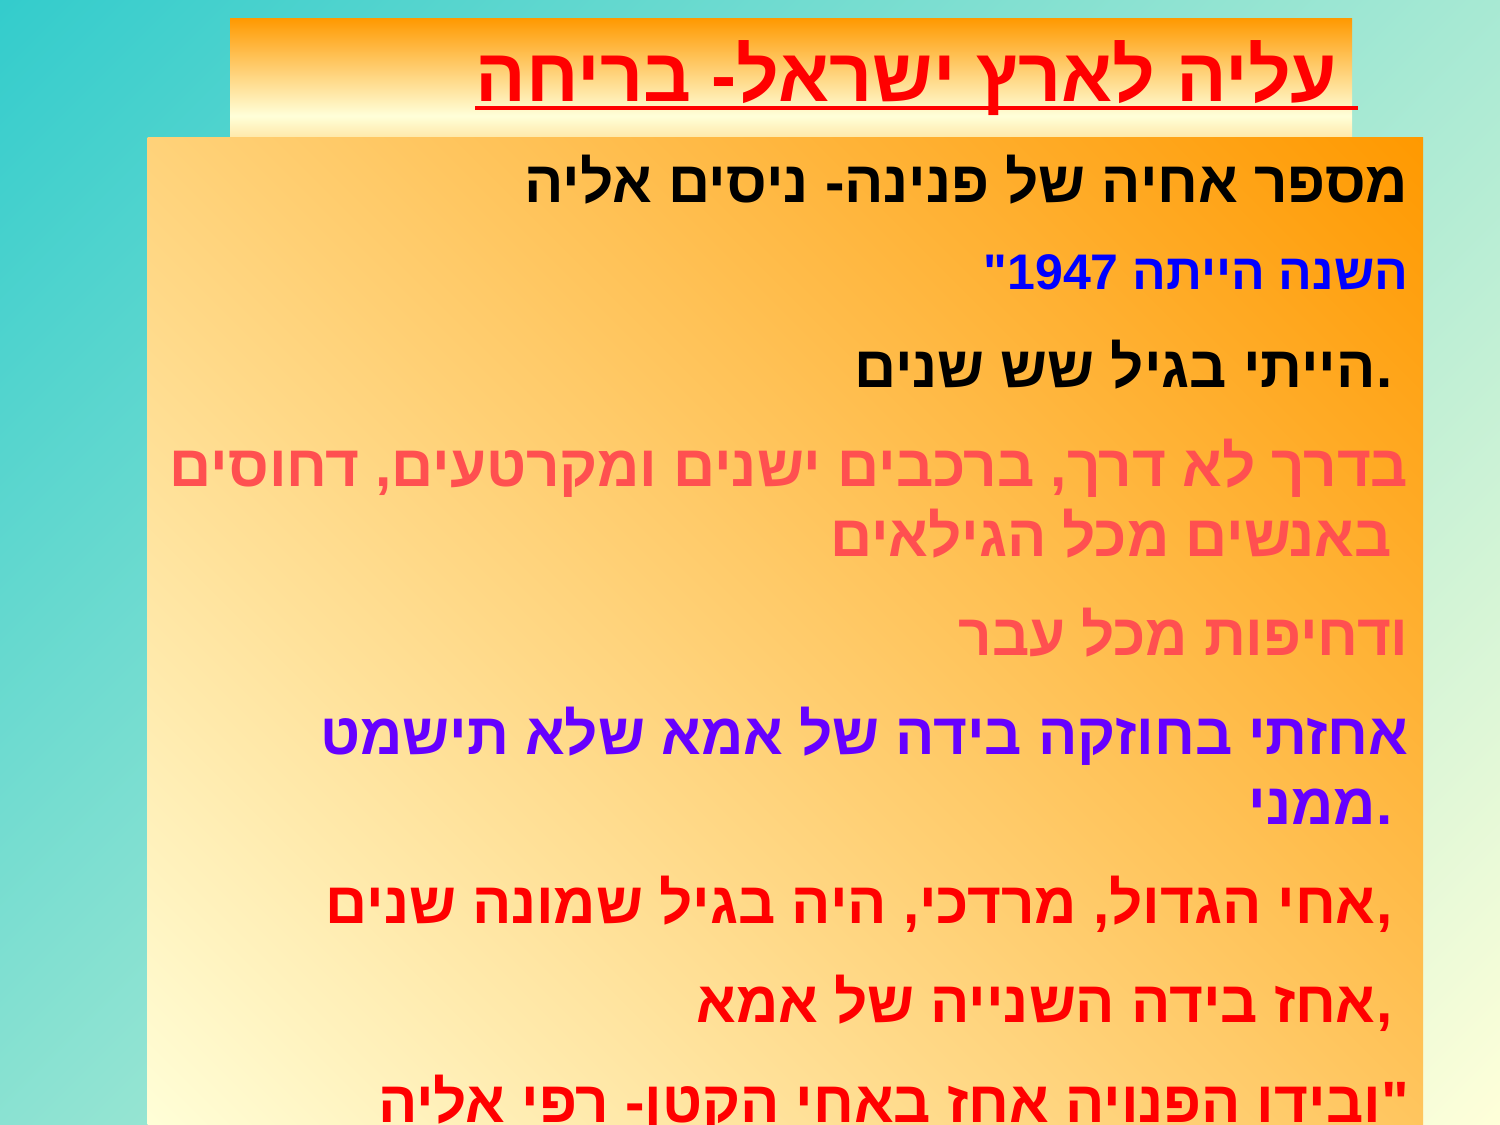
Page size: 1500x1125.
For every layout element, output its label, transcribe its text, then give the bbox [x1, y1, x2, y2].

text_box מספר אחיה של פנינה- ניסים אליה "השנה הייתה 1947 הייתי בגיל שש שנים. בדרך לא דרך, ברכבים ישנים ומקרטעים, דחוסים באנשים מכל הגילאים ודחיפות מכל עבר אחזתי בחוזקה בידה של אמא שלא תישמט ממני. אחי הגדול, מרדכי, היה בגיל שמונה שנים, אחז בידה השנייה של אמא, ובידו הפנויה אחז באחי הקטן- רפי אליה" [147, 137, 1424, 1125]
text_box [41, 0, 857, 217]
text_box עליה לארץ ישראל- בריחה במהירות [857, 18, 1353, 137]
